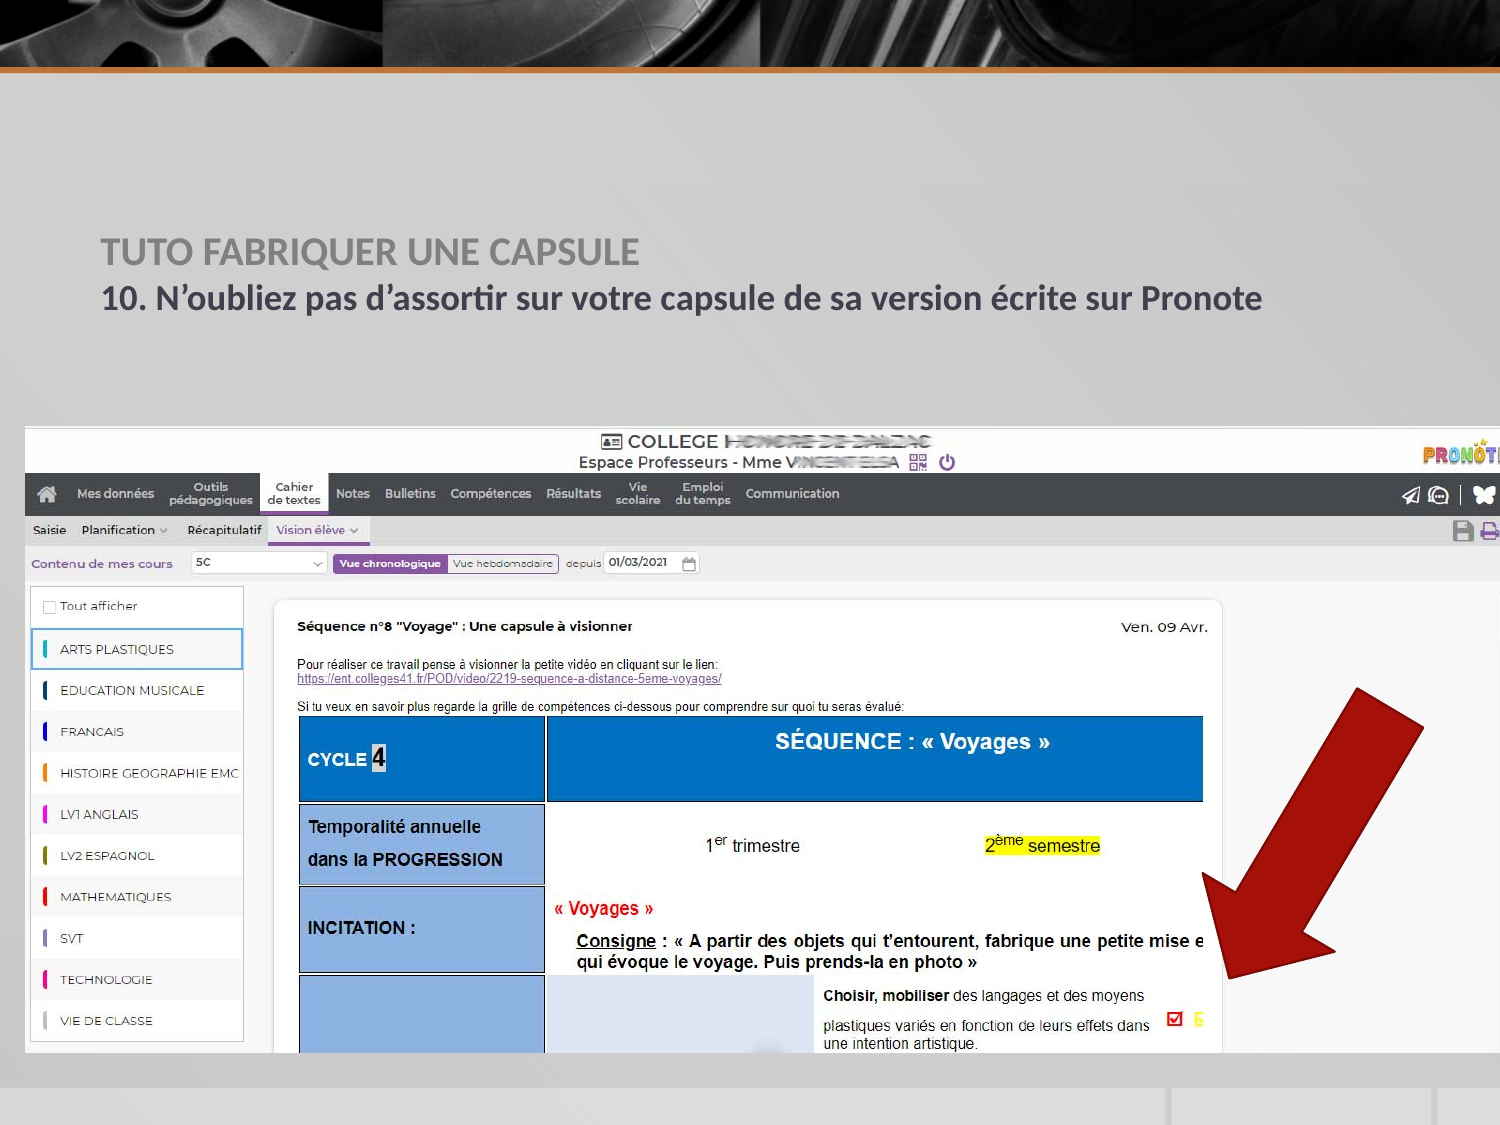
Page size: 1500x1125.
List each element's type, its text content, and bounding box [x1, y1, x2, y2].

picture [24, 426, 1500, 1054]
title TUTO FABRIQUER UNE CAPSULE 10. N’oubliez pas d’assortir sur votre capsule de sa version écrite sur Pronote [100, 196, 1274, 347]
picture [0, 0, 1500, 67]
